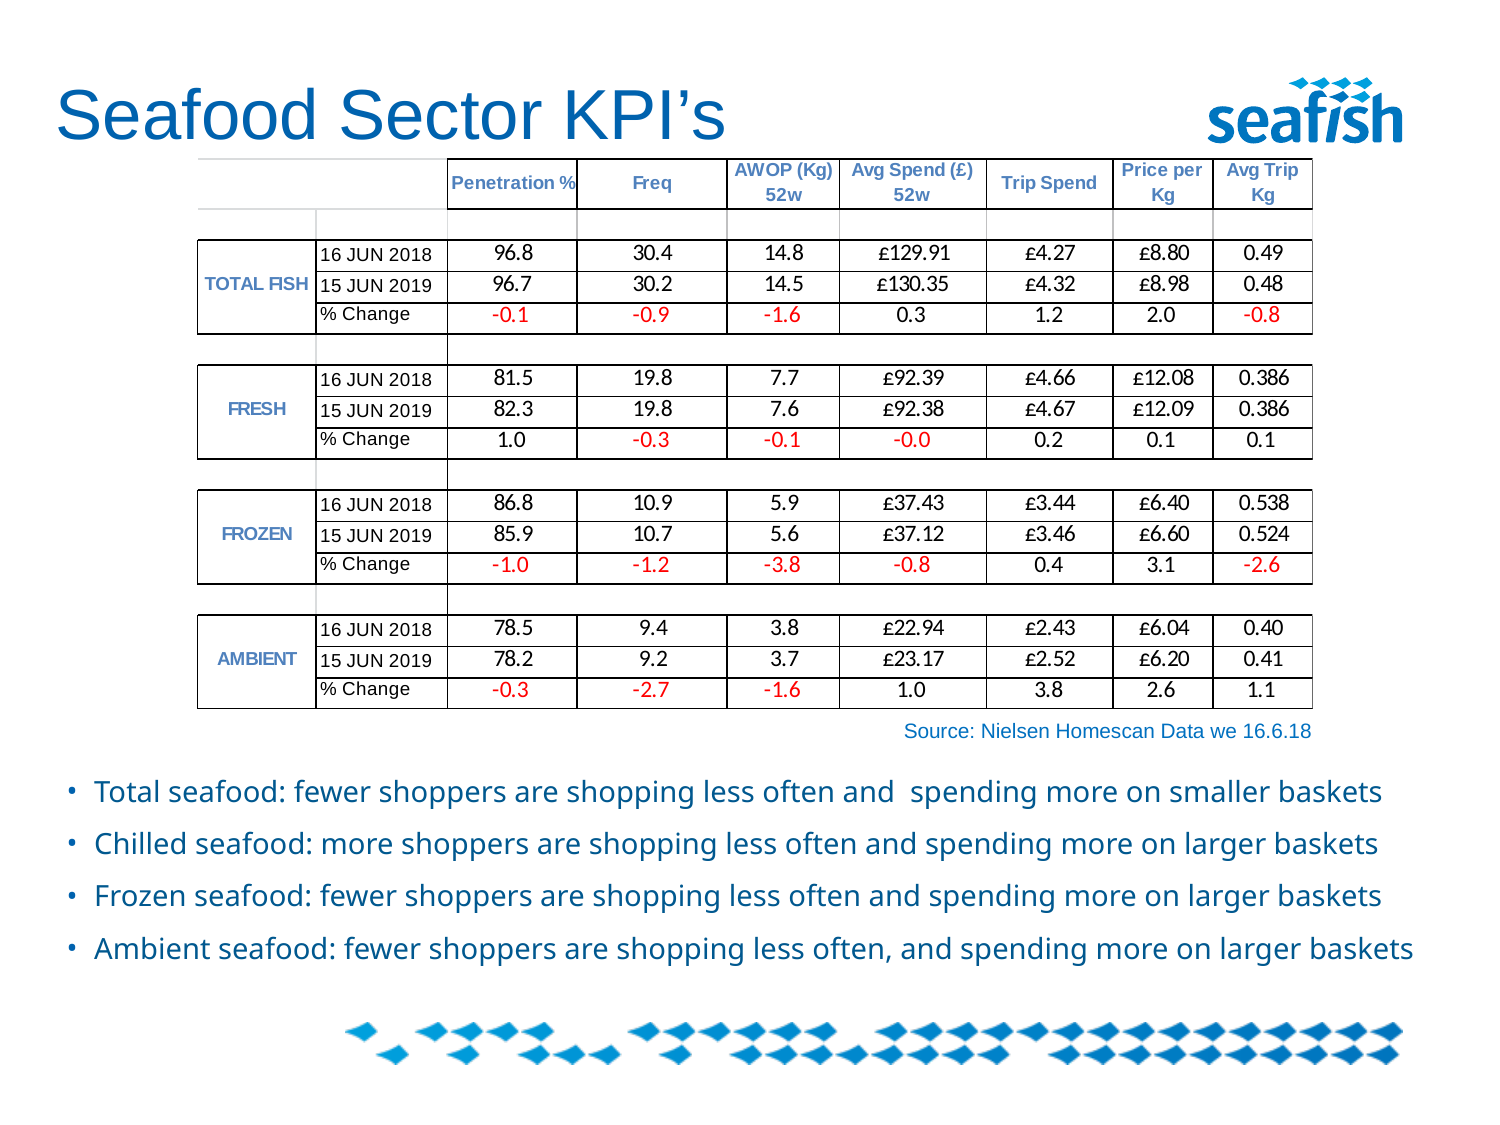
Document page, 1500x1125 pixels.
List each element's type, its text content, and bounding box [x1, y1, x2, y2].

text_box Total seafood: fewer shoppers are shopping less often and spending more on smaller baskets Chilled seafood: more shoppers are shopping less often and spending more on larger baskets Frozen seafood: fewer shoppers are shopping less often and spending more on larger baskets Ambient seafood: fewer shoppers are shopping less often, and spending more on larger baskets [51, 747, 1470, 1078]
picture [196, 158, 1314, 710]
text_box Source: Nielsen Homescan Data we 16.6.18 [357, 709, 1500, 751]
text_box Seafood Sector KPI’s [41, 64, 1470, 208]
